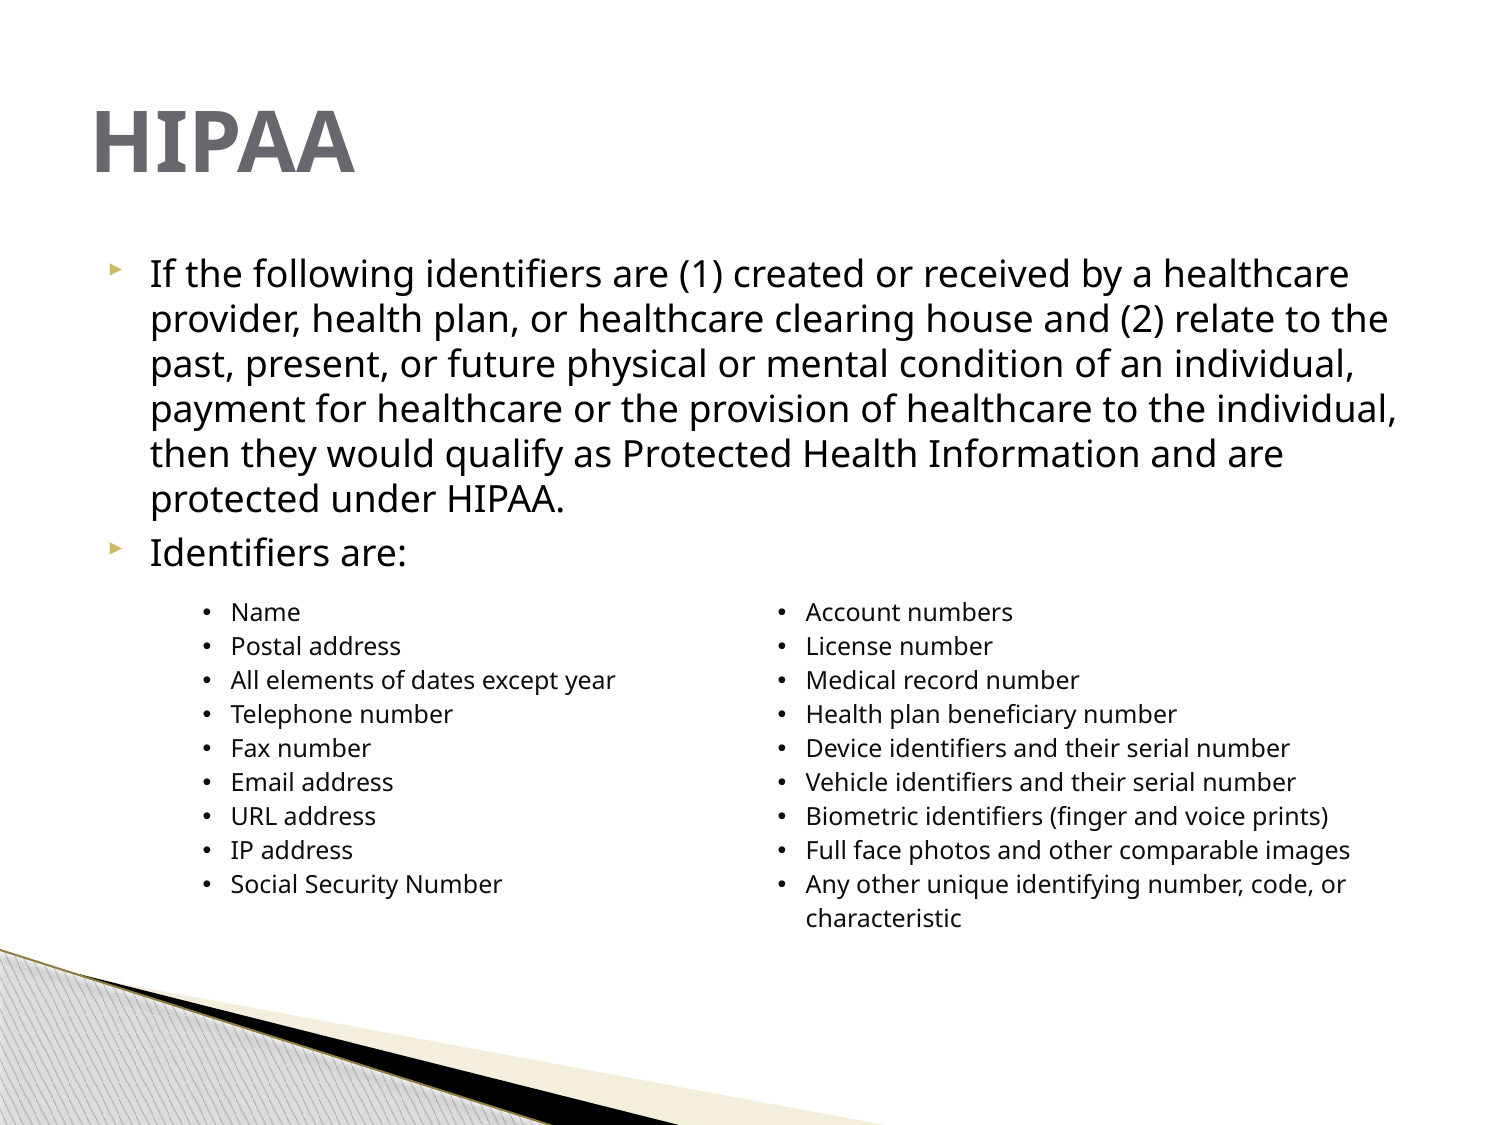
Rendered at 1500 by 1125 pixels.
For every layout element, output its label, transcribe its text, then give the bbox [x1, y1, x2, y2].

table_header Account numbers License number Medical record number Health plan beneficiary number Device identifiers and their serial number Vehicle identifiers and their serial number Biometric identifiers (finger and voice prints) Full face photos and other comparable images Any other unique identifying number, code, or characteristic [763, 588, 1412, 947]
title HIPAA [75, 45, 1425, 233]
table_header Name Postal address All elements of dates except year Telephone number Fax number Email address URL address IP address Social Security Number [113, 588, 762, 947]
list If the following identifiers are (1) created or received by a healthcare provider, health plan, or healthcare clearing house and (2) relate to the past, present, or future physical or mental condition of an individual, payment for healthcare or the provision of healthcare to the individual, then they would qualify as Protected Health Information and are protected under HIPAA. Identifiers are: [75, 243, 1425, 986]
